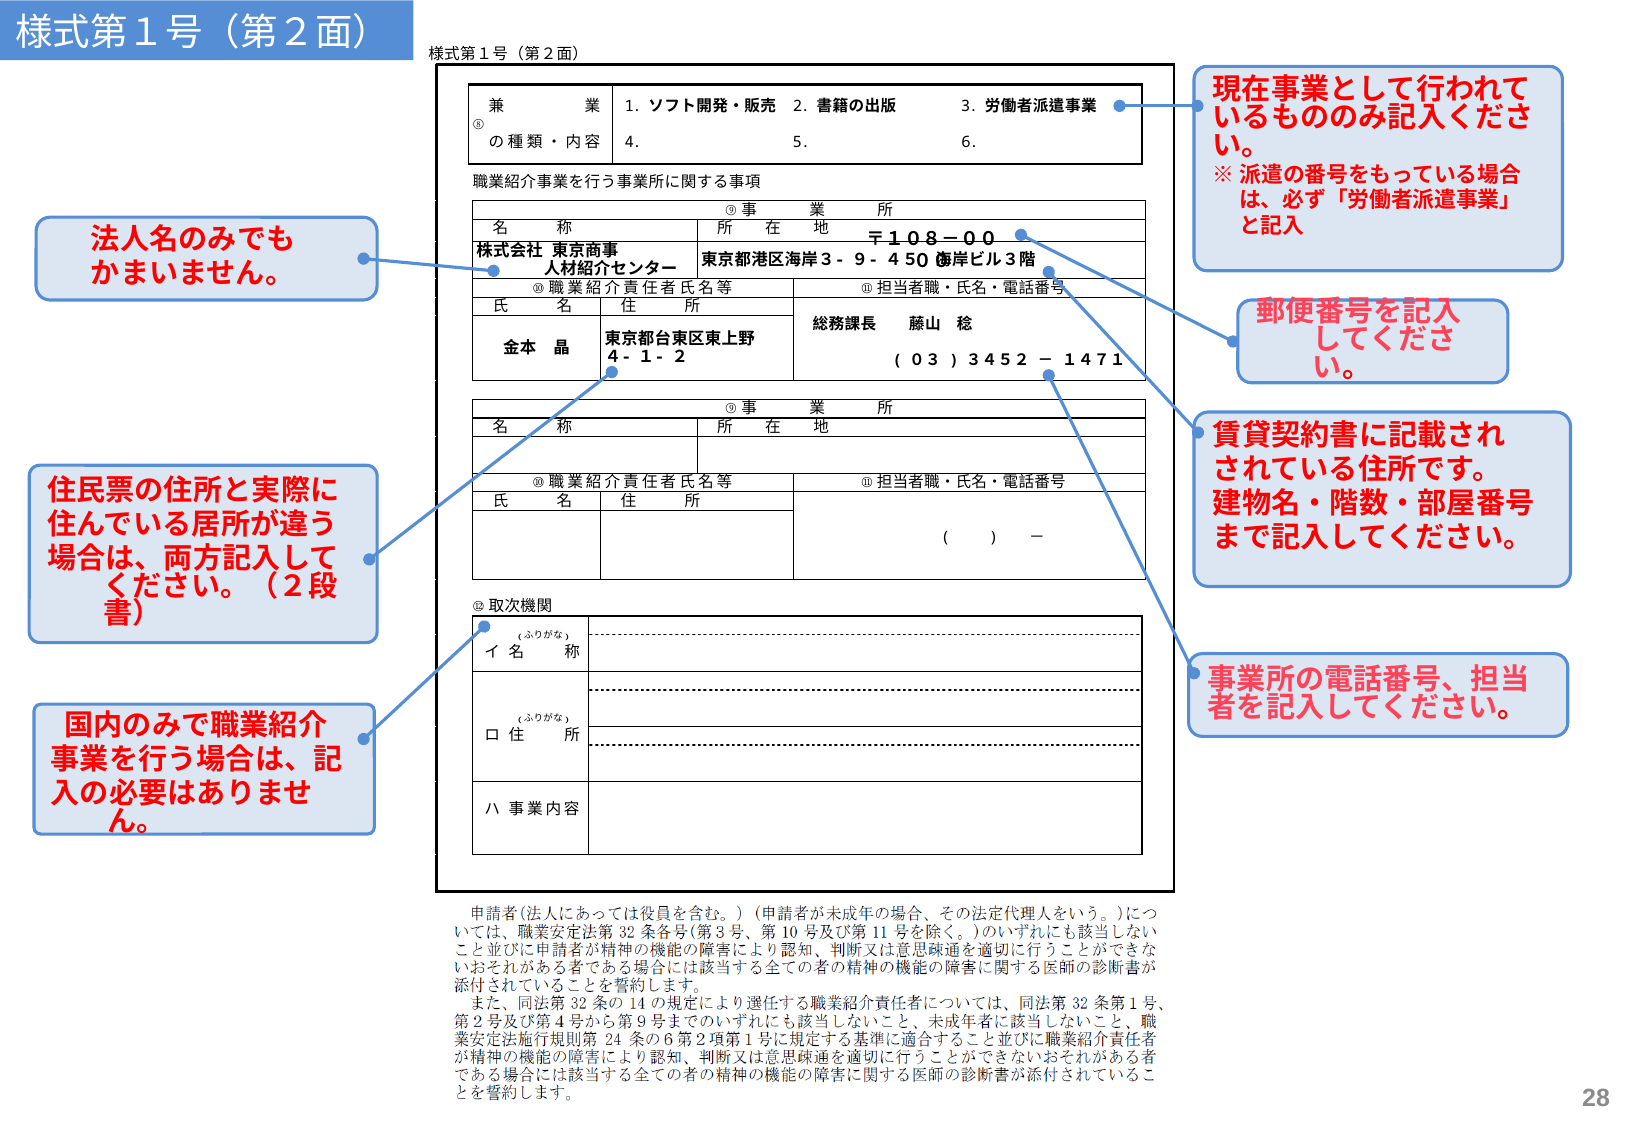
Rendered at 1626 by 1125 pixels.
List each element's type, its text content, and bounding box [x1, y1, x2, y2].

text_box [1048, 375, 1195, 674]
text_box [1020, 234, 1234, 342]
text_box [368, 371, 612, 560]
text_box 国内のみで職業紹介 事業を行う場合は、記 入の必要はありません。 [33, 704, 375, 835]
picture [450, 894, 1165, 1103]
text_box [363, 258, 494, 271]
text_box 住民票の住所と実際に 住んでいる居所が違う 場合は、両方記入してください。（２段書） [29, 465, 378, 643]
text_box 賃貸契約書に記載され されている住所です。 建物名・階数・部屋番号 まで記入してください。 [1200, 411, 1571, 587]
text_box 法人名のみでも かまいません。 [36, 217, 378, 300]
text_box 現在事業として行われているもののみ記入ください。 ※派遣の番号をもっている場合 は、必ず「労働者派遣事業」 と記入 [1199, 66, 1563, 271]
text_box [407, 27, 1195, 1125]
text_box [363, 626, 485, 740]
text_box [1048, 271, 1199, 378]
text_box 郵便番号を記入してください。 [1237, 299, 1508, 383]
slide_number 28 [1245, 1066, 1625, 1125]
text_box 様式第１号（第２面） [0, 0, 414, 61]
text_box 事業所の電話番号、担当者を記入してください。 [1199, 653, 1568, 737]
